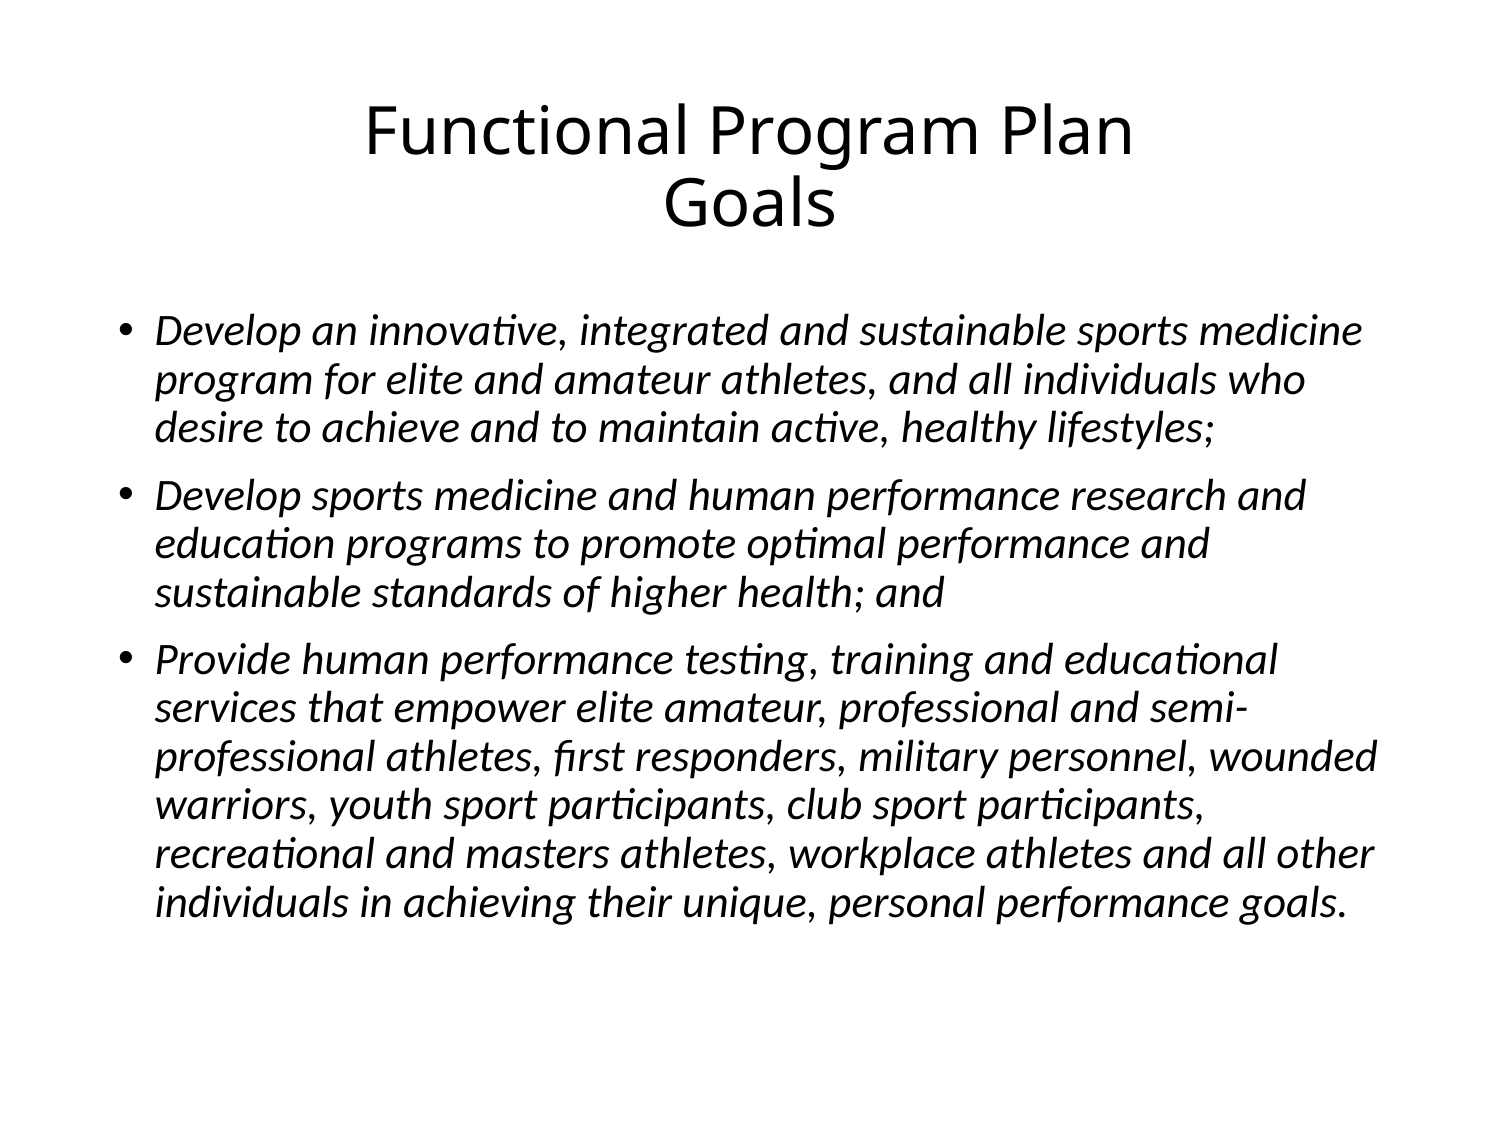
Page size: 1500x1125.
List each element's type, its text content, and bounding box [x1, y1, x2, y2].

list Develop an innovative, integrated and sustainable sports medicine program for elite and amateur athletes, and all individuals who desire to achieve and to maintain active, healthy lifestyles; Develop sports medicine and human performance research and education programs to promote optimal performance and sustainable standards of higher health; and Provide human performance testing, training and educational services that empower elite amateur, professional and semi-professional athletes, first responders, military personnel, wounded warriors, youth sport participants, club sport participants, recreational and masters athletes, workplace athletes and all other individuals in achieving their unique, personal performance goals. [103, 299, 1397, 1014]
title Functional Program Plan Goals [103, 59, 1397, 278]
